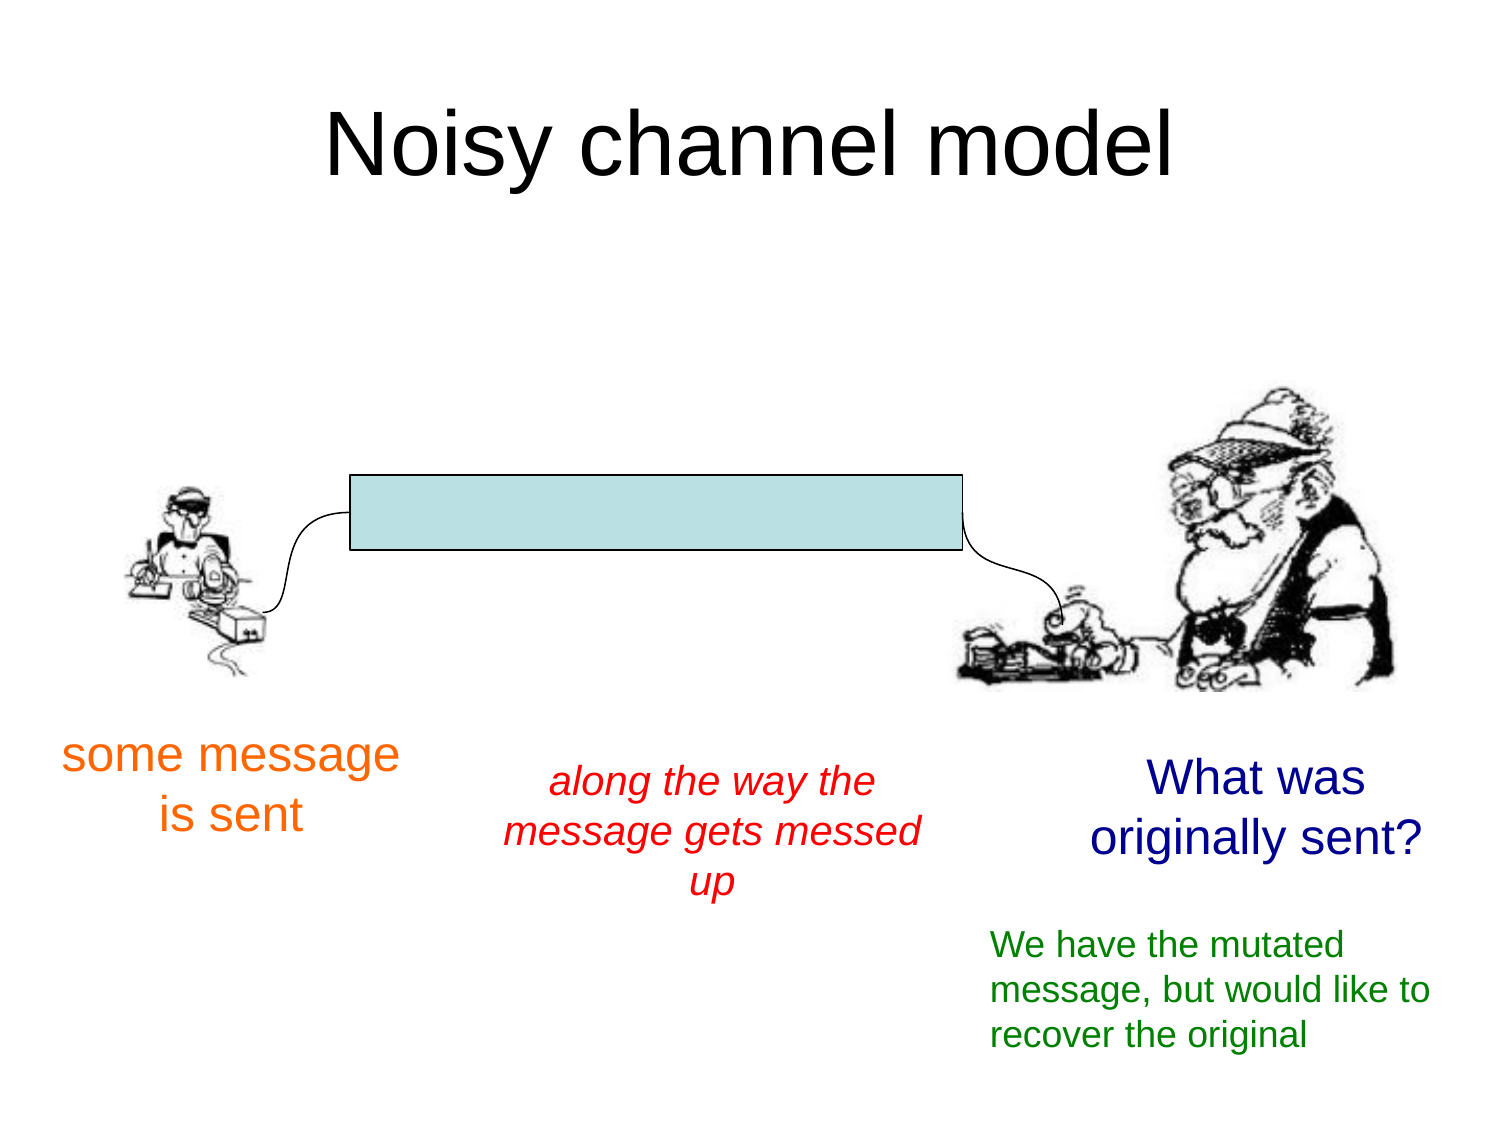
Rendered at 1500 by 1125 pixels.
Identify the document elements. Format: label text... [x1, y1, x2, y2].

text_box What was originally sent? [1062, 737, 1450, 873]
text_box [255, 518, 357, 607]
text_box We have the mutated message, but would like to recover the original [975, 912, 1463, 1063]
picture [87, 462, 295, 694]
text_box along the way the message gets messed up [474, 746, 950, 912]
text_box [349, 474, 919, 550]
text_box some message is sent [37, 713, 425, 849]
title Noisy channel model [74, 44, 1426, 233]
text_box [956, 518, 1069, 619]
picture [924, 362, 1409, 692]
